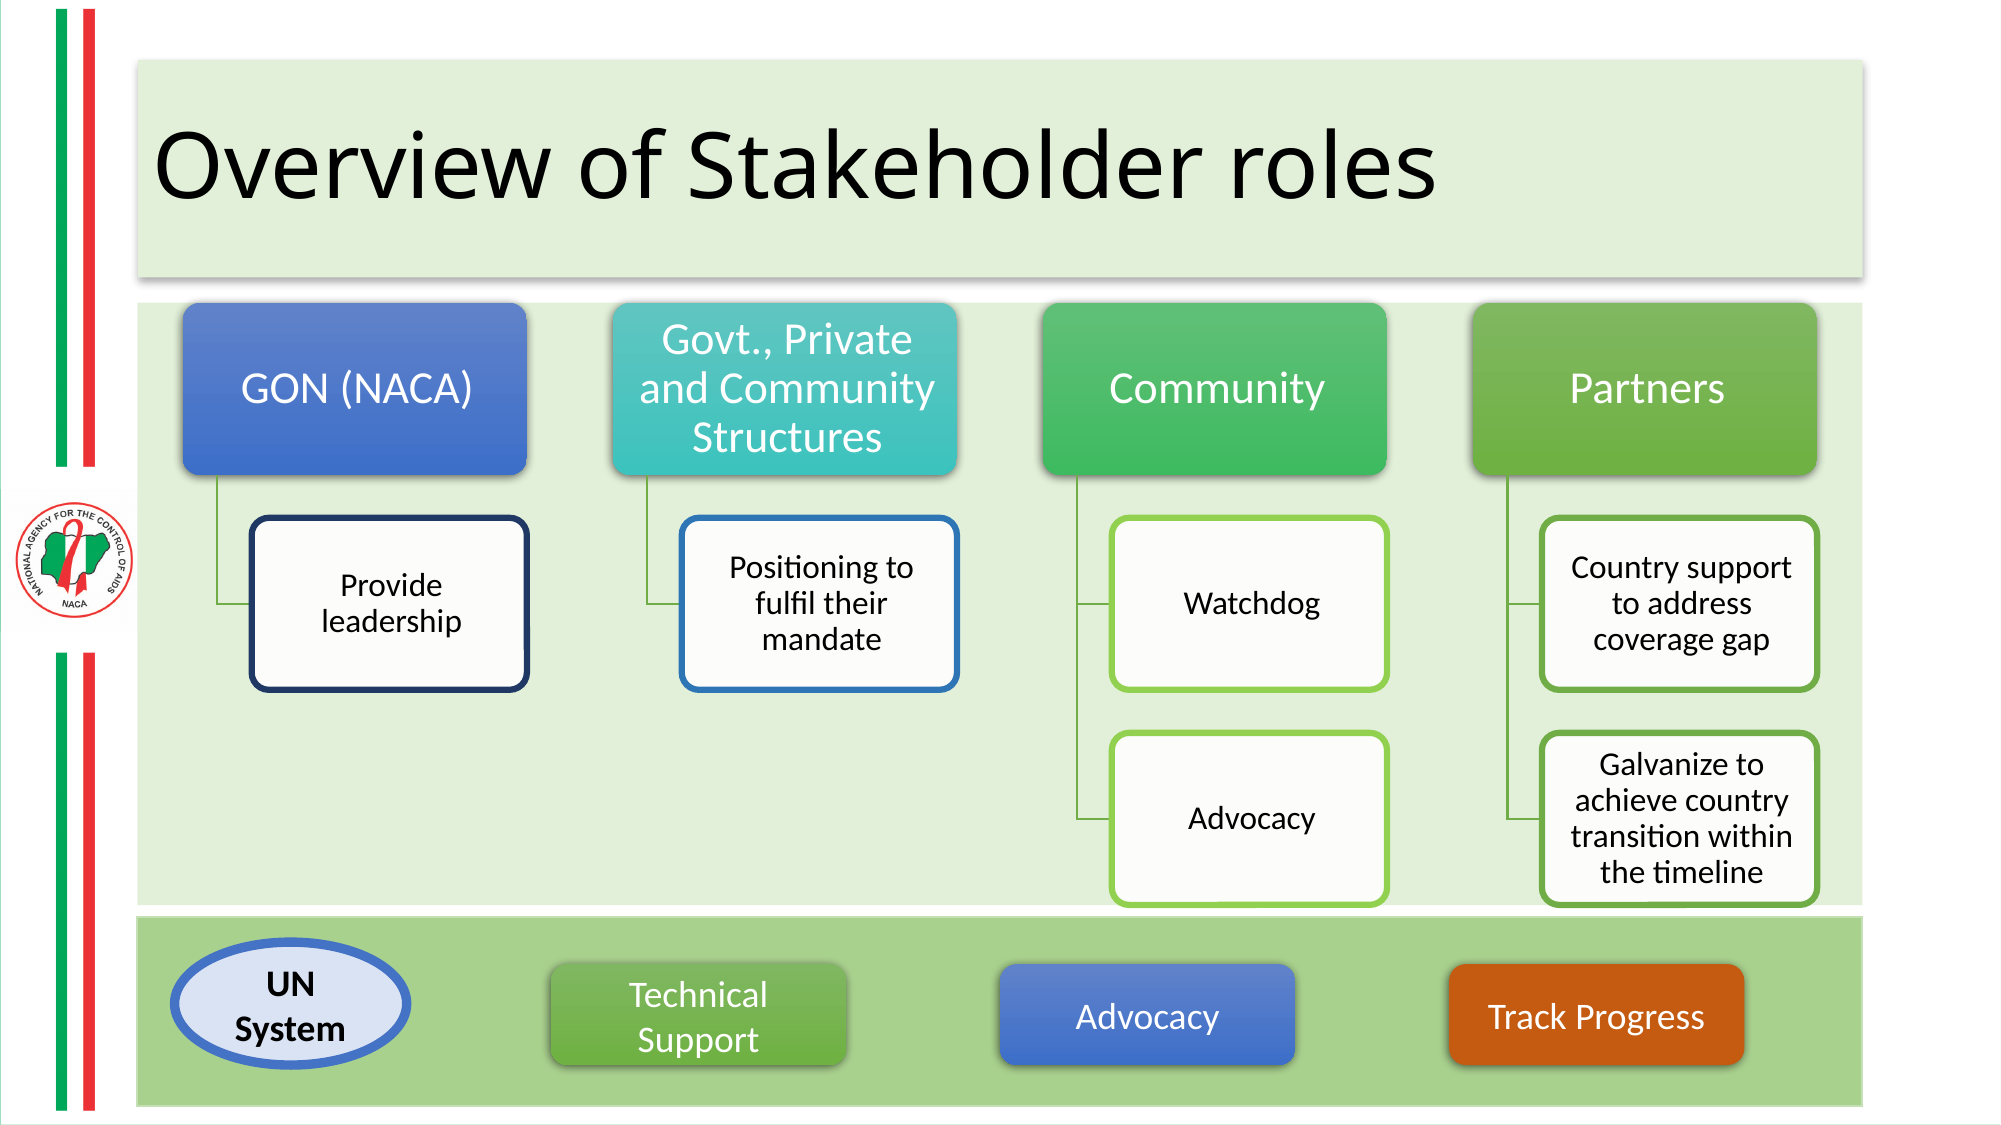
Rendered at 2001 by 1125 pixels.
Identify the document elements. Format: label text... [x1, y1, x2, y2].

title Overview of Stakeholder roles [137, 59, 1863, 278]
text_box Track Progress [1449, 964, 1745, 1066]
text_box Advocacy [999, 964, 1296, 1066]
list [137, 302, 1863, 906]
text_box [136, 916, 1863, 1107]
text_box UN System [173, 941, 408, 1067]
text_box Technical Support [550, 964, 847, 1066]
picture [0, 0, 2001, 1125]
